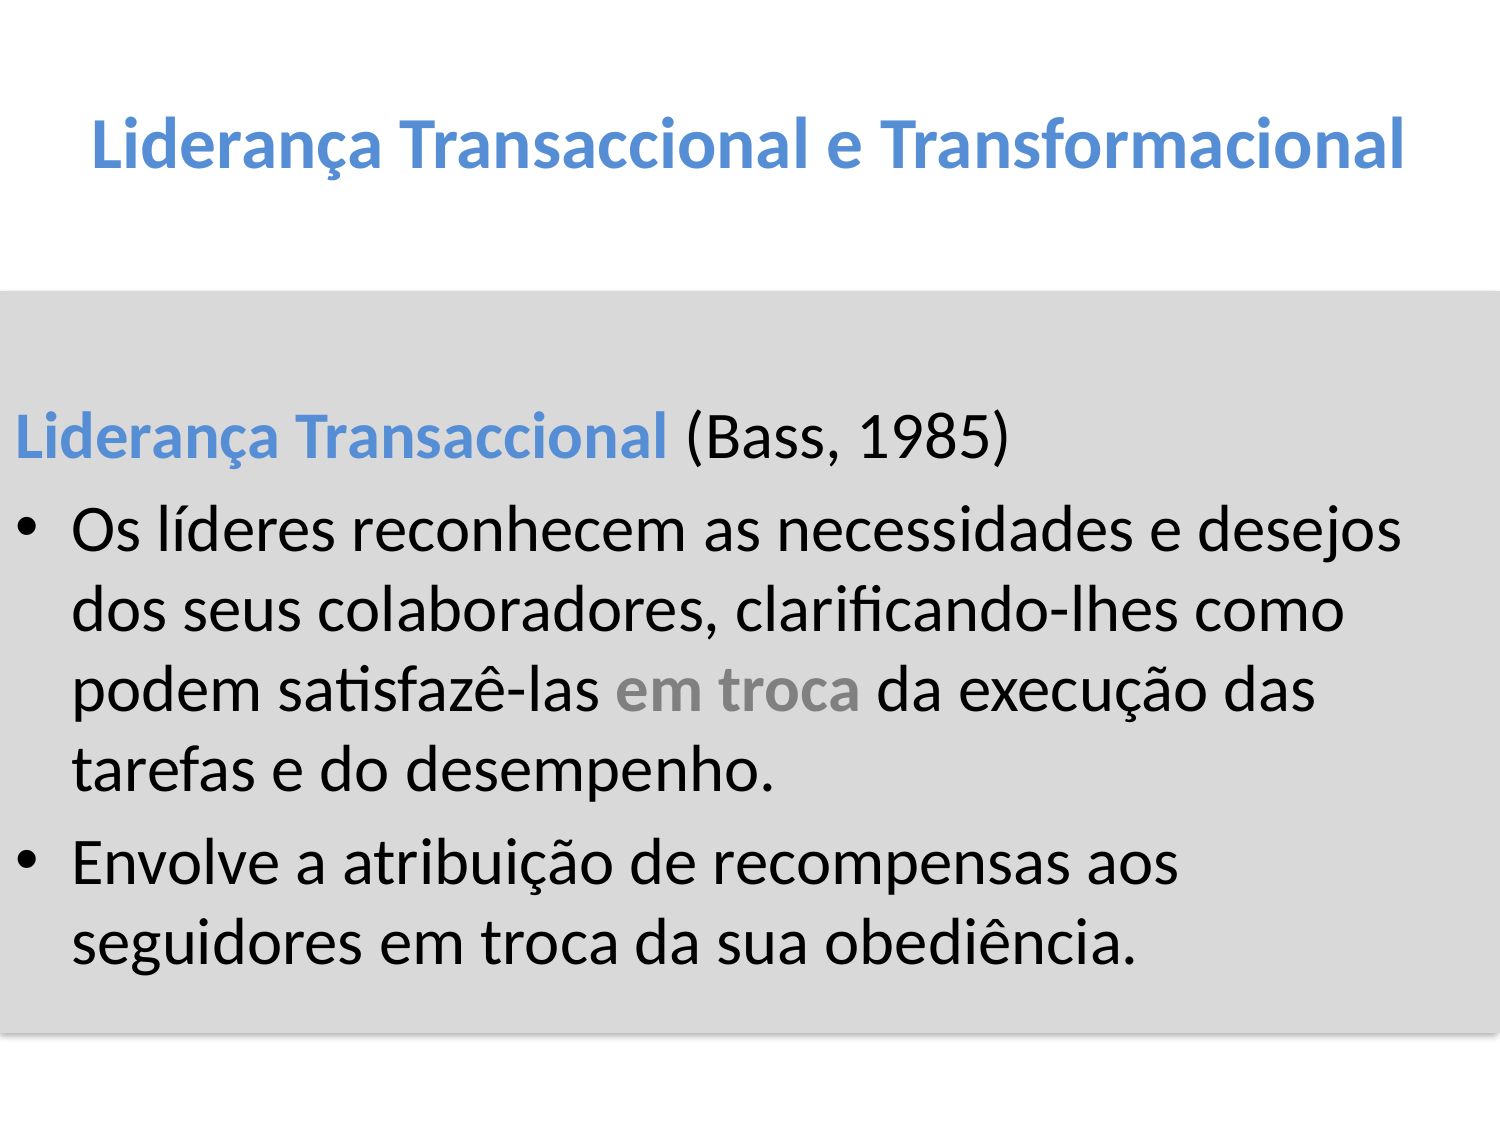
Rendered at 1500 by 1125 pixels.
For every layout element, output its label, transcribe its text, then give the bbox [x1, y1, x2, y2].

title Liderança Transaccional e Transformacional [75, 45, 1425, 233]
list Liderança Transaccional (Bass, 1985) Os líderes reconhecem as necessidades e desejos dos seus colaboradores, clarificando-lhes como podem satisfazê-las em troca da execução das tarefas e do desempenho. Envolve a atribuição de recompensas aos seguidores em troca da sua obediência. [0, 290, 1500, 1034]
